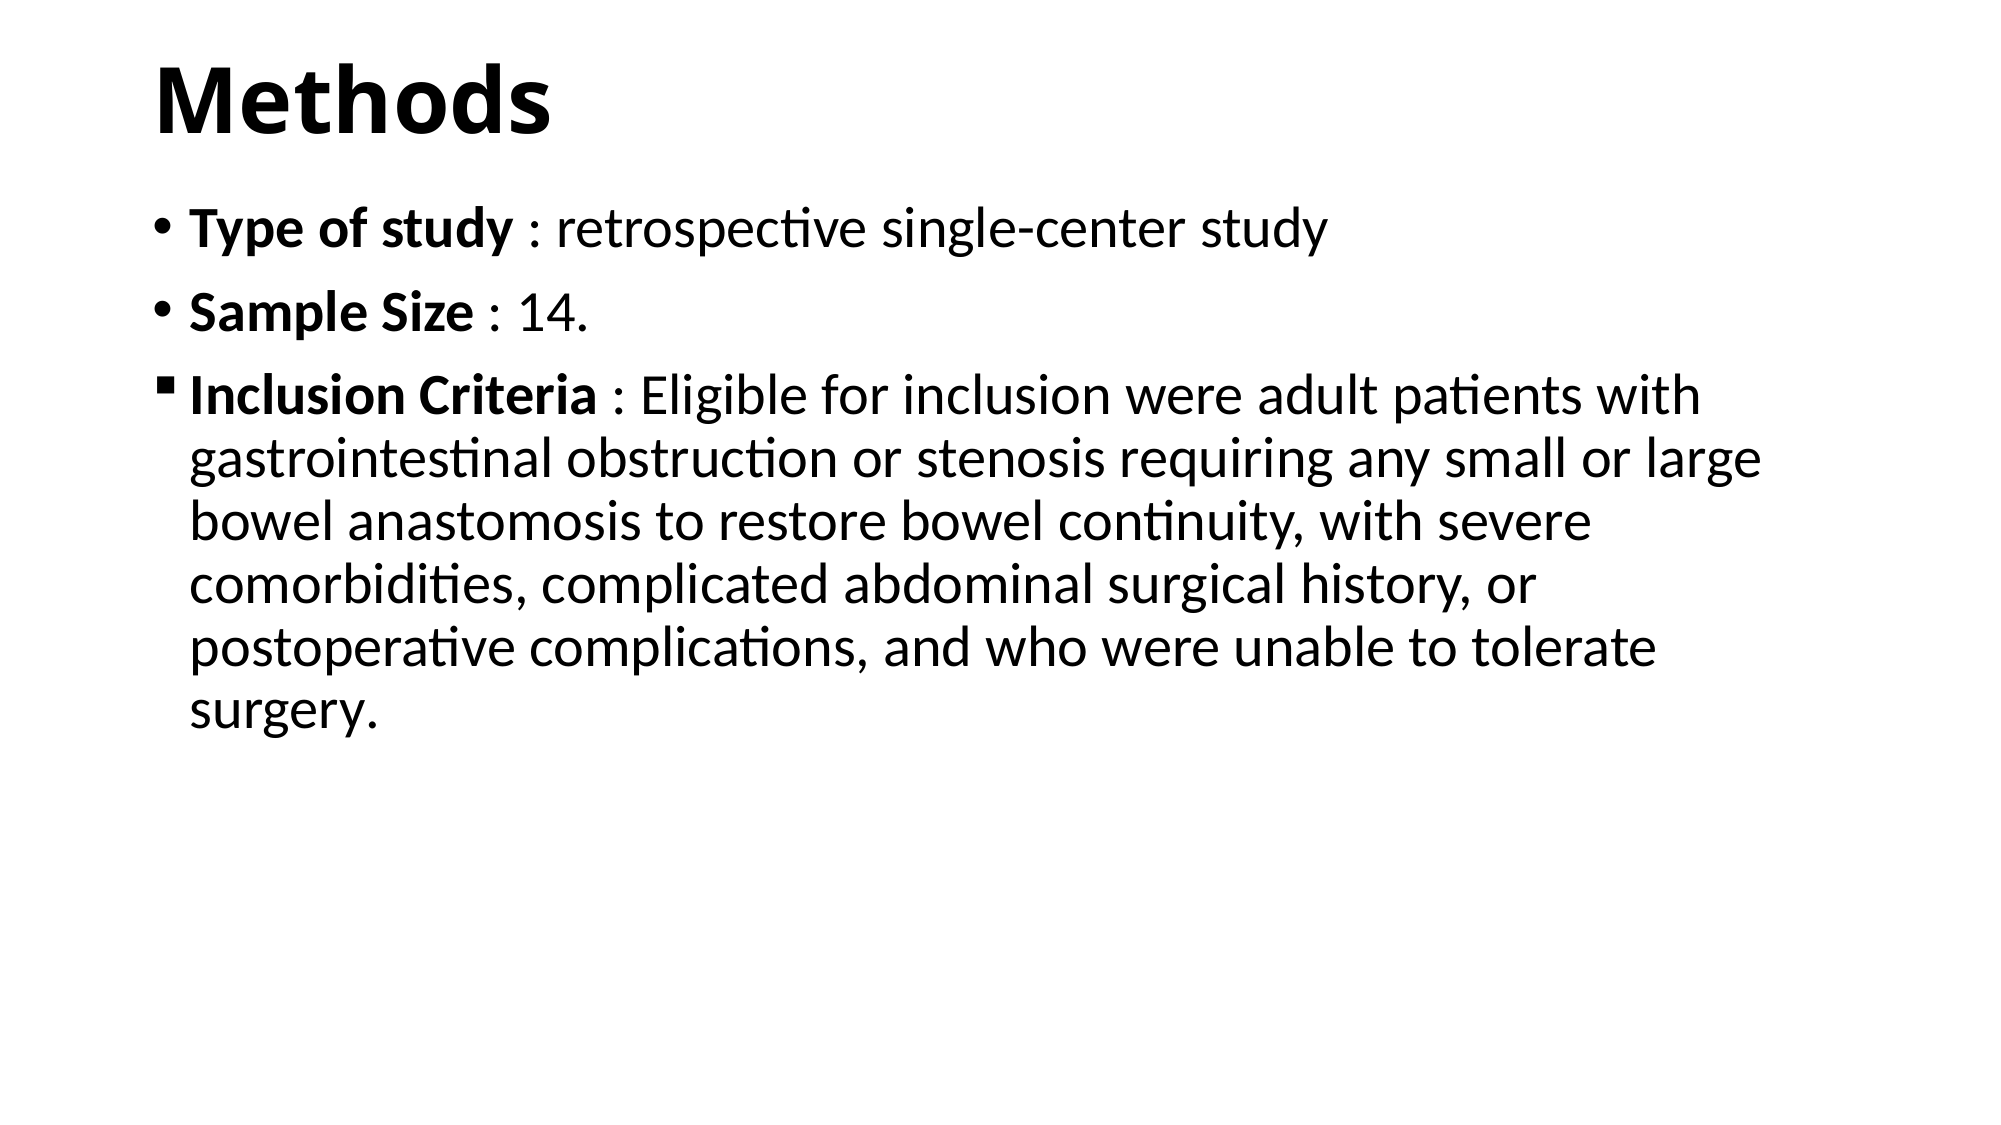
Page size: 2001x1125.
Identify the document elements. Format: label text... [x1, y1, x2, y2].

title Methods [137, 18, 1863, 189]
list Type of study : retrospective single-center study Sample Size : 14. Inclusion Criteria : Eligible for inclusion were adult patients with gastrointestinal obstruction or stenosis requiring any small or large bowel anastomosis to restore bowel continuity, with severe comorbidities, complicated abdominal surgical history, or postoperative complications, and who were unable to tolerate surgery. [137, 189, 1863, 1014]
